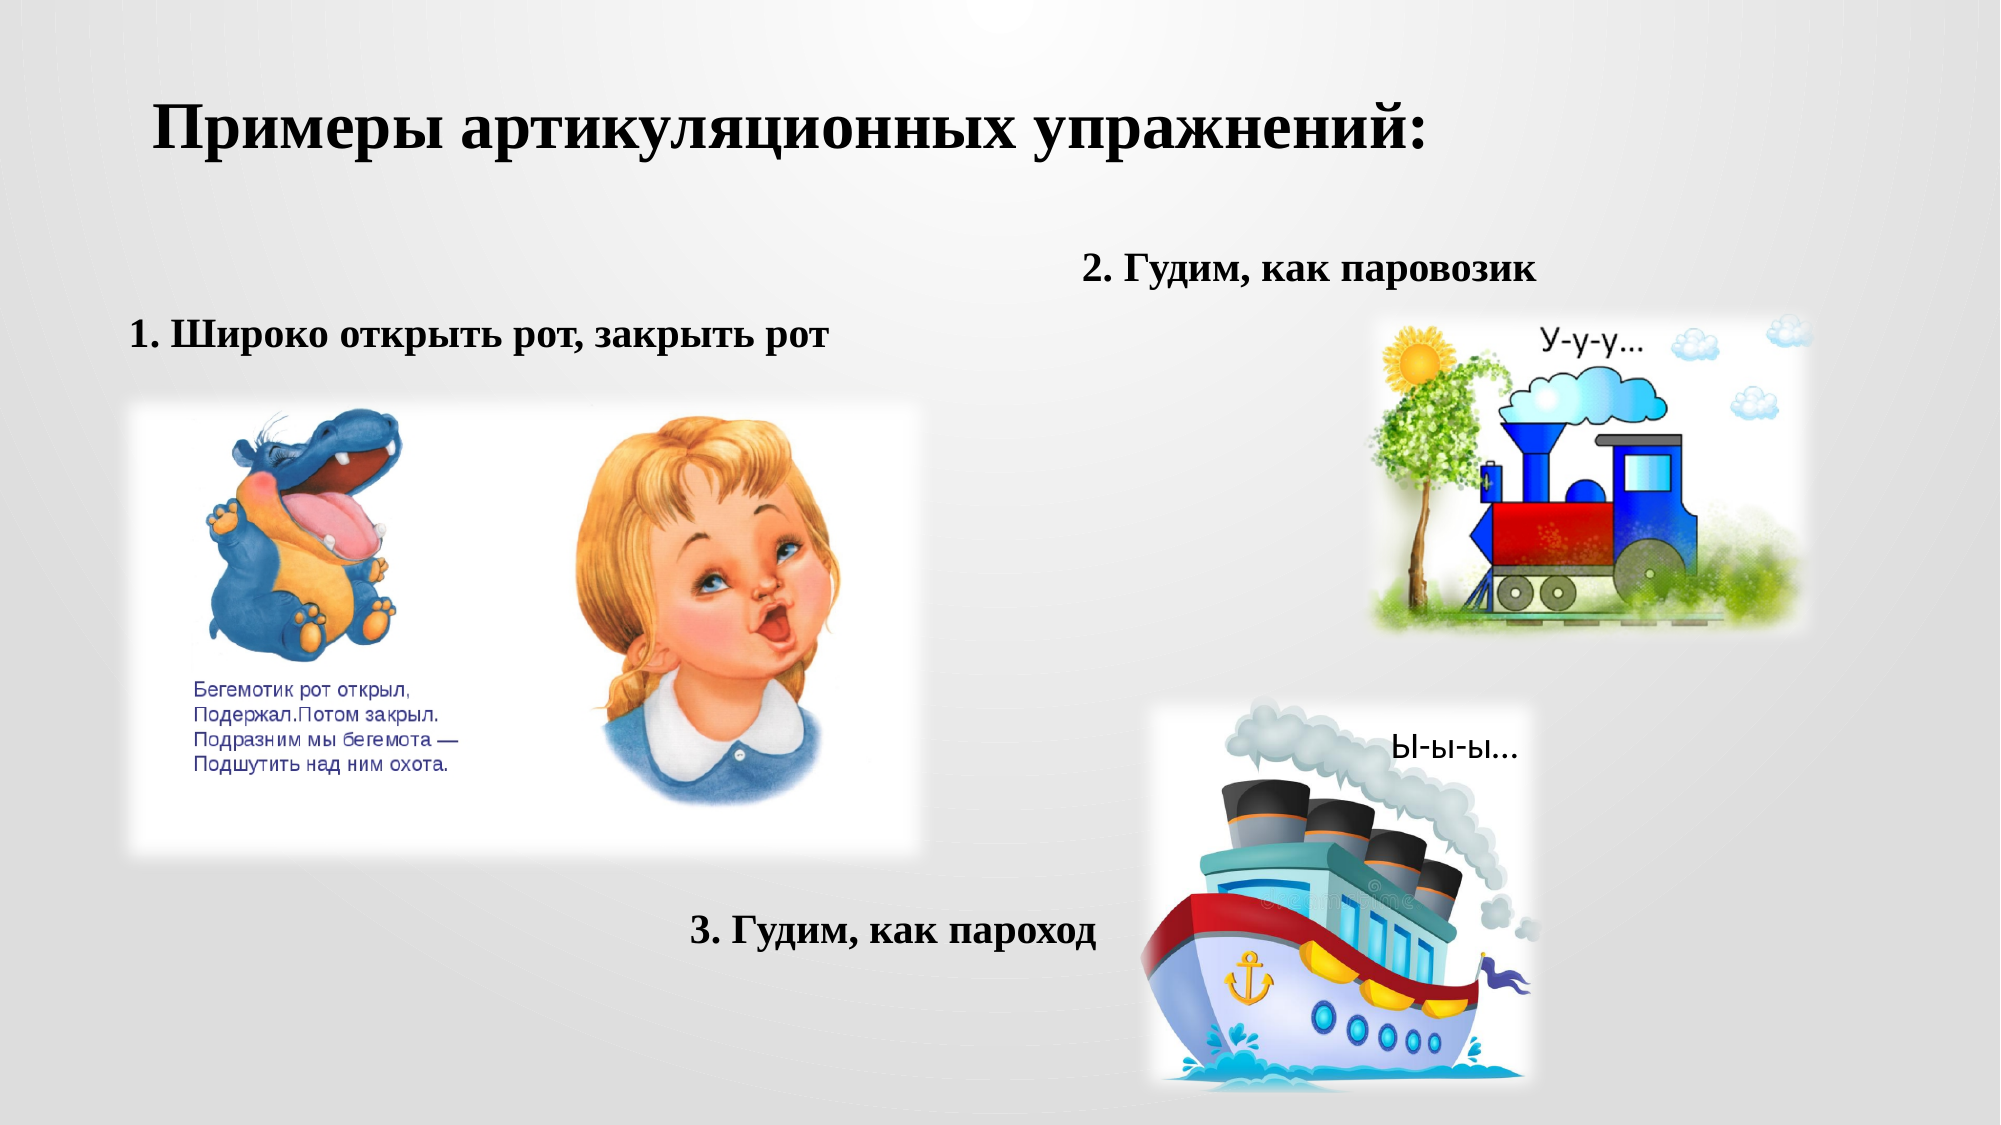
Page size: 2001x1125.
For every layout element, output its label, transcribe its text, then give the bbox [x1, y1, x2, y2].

text_box 2. Гудим, как паровозик [1067, 232, 1552, 298]
title Примеры артикуляционных упражнений: [137, 59, 1863, 194]
picture [1357, 299, 1823, 649]
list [110, 384, 939, 874]
picture [1131, 687, 1550, 1101]
text_box 3. Гудим, как пароход [675, 894, 1112, 959]
text_box 1. Широко открыть рот, закрыть рот [113, 298, 845, 364]
